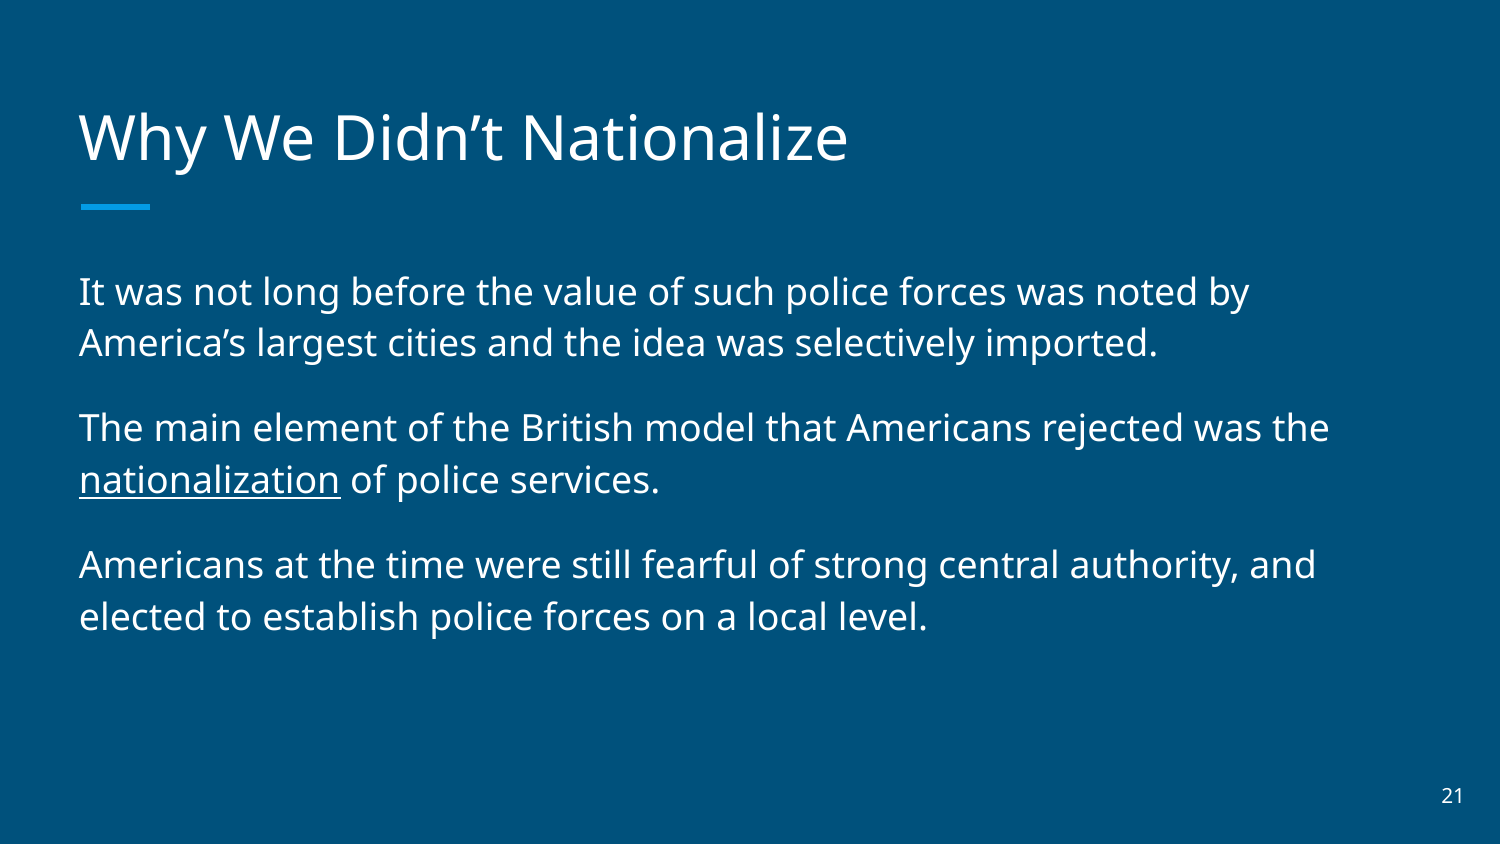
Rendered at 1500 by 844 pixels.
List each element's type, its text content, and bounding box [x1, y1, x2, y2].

slide_number ‹#› [1389, 764, 1480, 830]
list It was not long before the value of such police forces was noted by America’s largest cities and the idea was selectively imported. The main element of the British model that Americans rejected was the nationalization of police services. Americans at the time were still fearful of strong central authority, and elected to establish police forces on a local level. [63, 245, 1437, 751]
title Why We Didn’t Nationalize [63, 75, 1437, 188]
